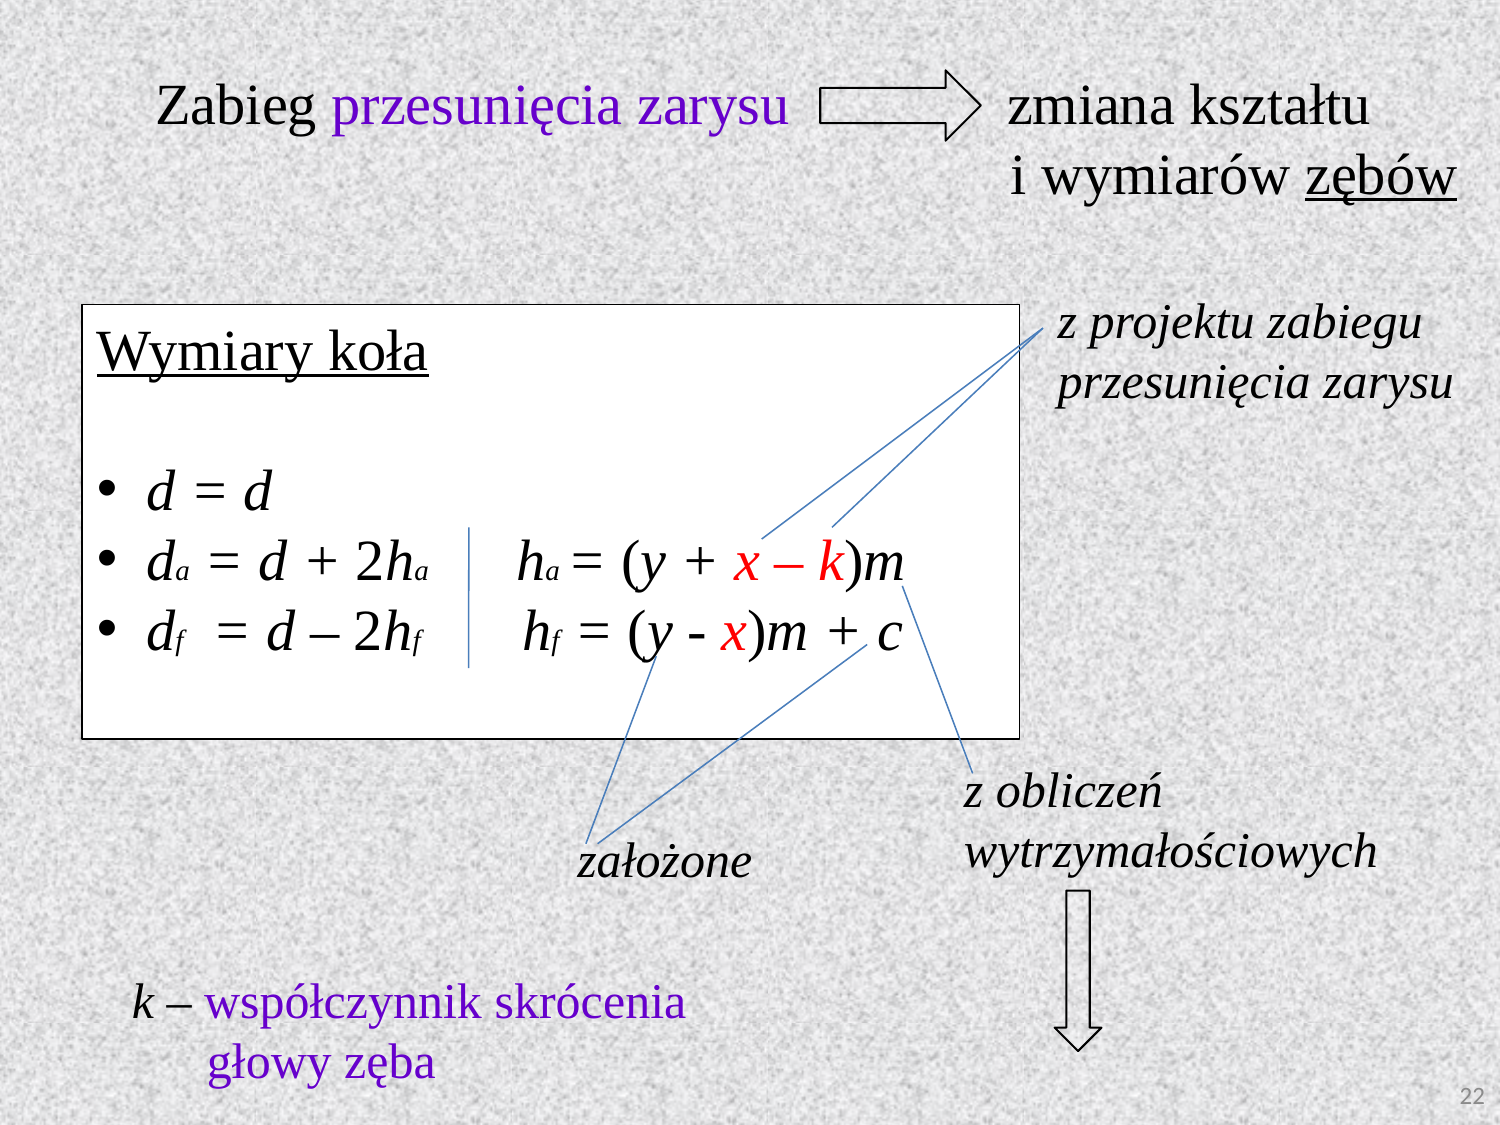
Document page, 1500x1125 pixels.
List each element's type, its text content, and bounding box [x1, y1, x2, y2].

text_box Zabieg przesunięcia zarysu zmiana kształtu i wymiarów zębów [140, 58, 1500, 214]
text_box [818, 68, 983, 143]
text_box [527, 714, 592, 786]
text_box z obliczeń wytrzymałościowych [949, 749, 1407, 885]
slide_number 22 [1387, 1065, 1500, 1125]
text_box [597, 644, 868, 844]
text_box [831, 327, 1044, 528]
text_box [761, 327, 1044, 540]
text_box k – współczynnik skrócenia głowy zęba [117, 960, 903, 1096]
text_box założone [562, 820, 774, 895]
text_box z projektu zabiegu przesunięcia zarysu [1042, 281, 1500, 416]
text_box [1052, 888, 1104, 1054]
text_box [843, 644, 1032, 716]
text_box Wymiary koła d = d da = d + 2ha ha = (y + x – k)m df = d – 2hf hf = (y - x)m + c [82, 304, 1020, 740]
